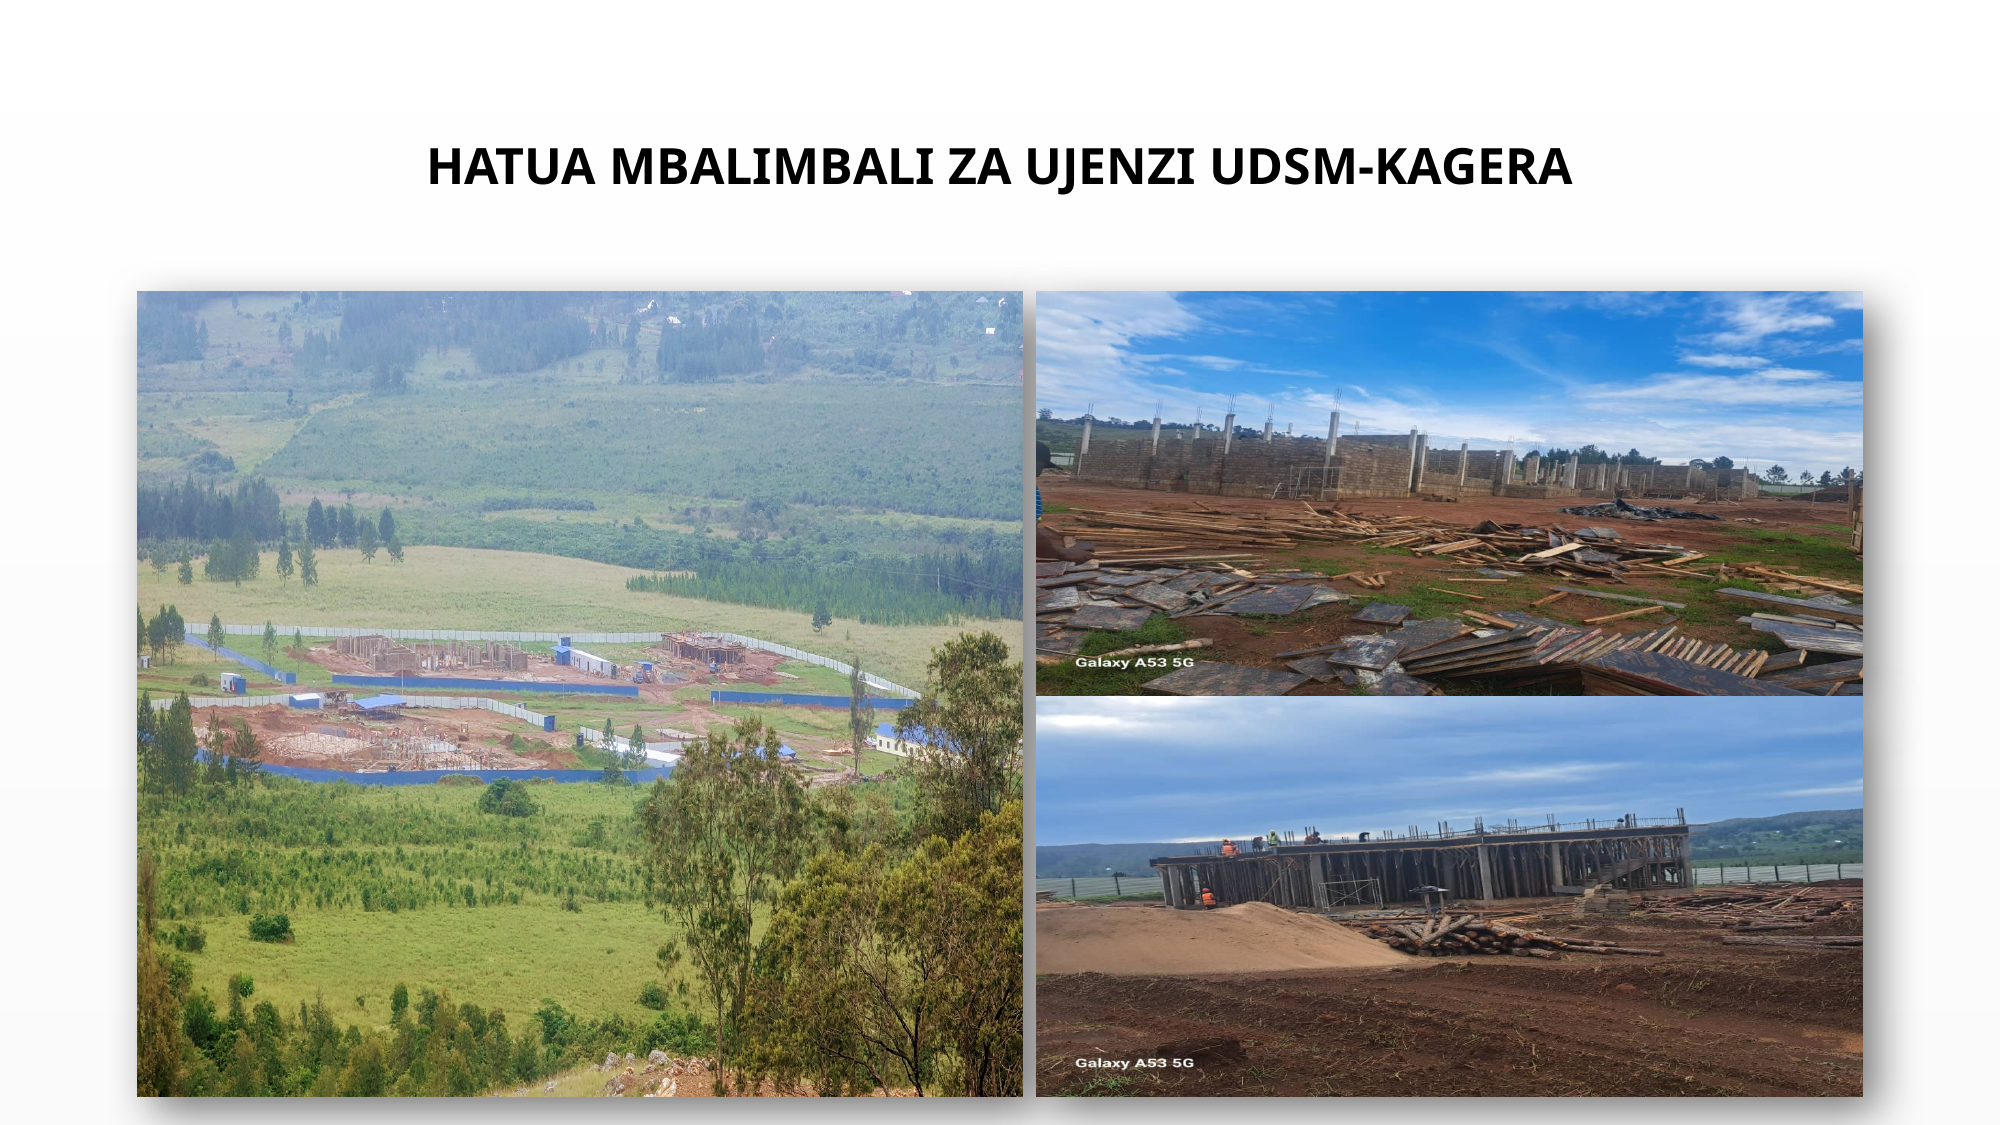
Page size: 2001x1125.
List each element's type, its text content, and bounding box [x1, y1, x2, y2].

picture [1036, 291, 1863, 1097]
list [137, 291, 1023, 1097]
title HATUA MBALIMBALI ZA UJENZI UDSM-KAGERA [137, 59, 1863, 278]
